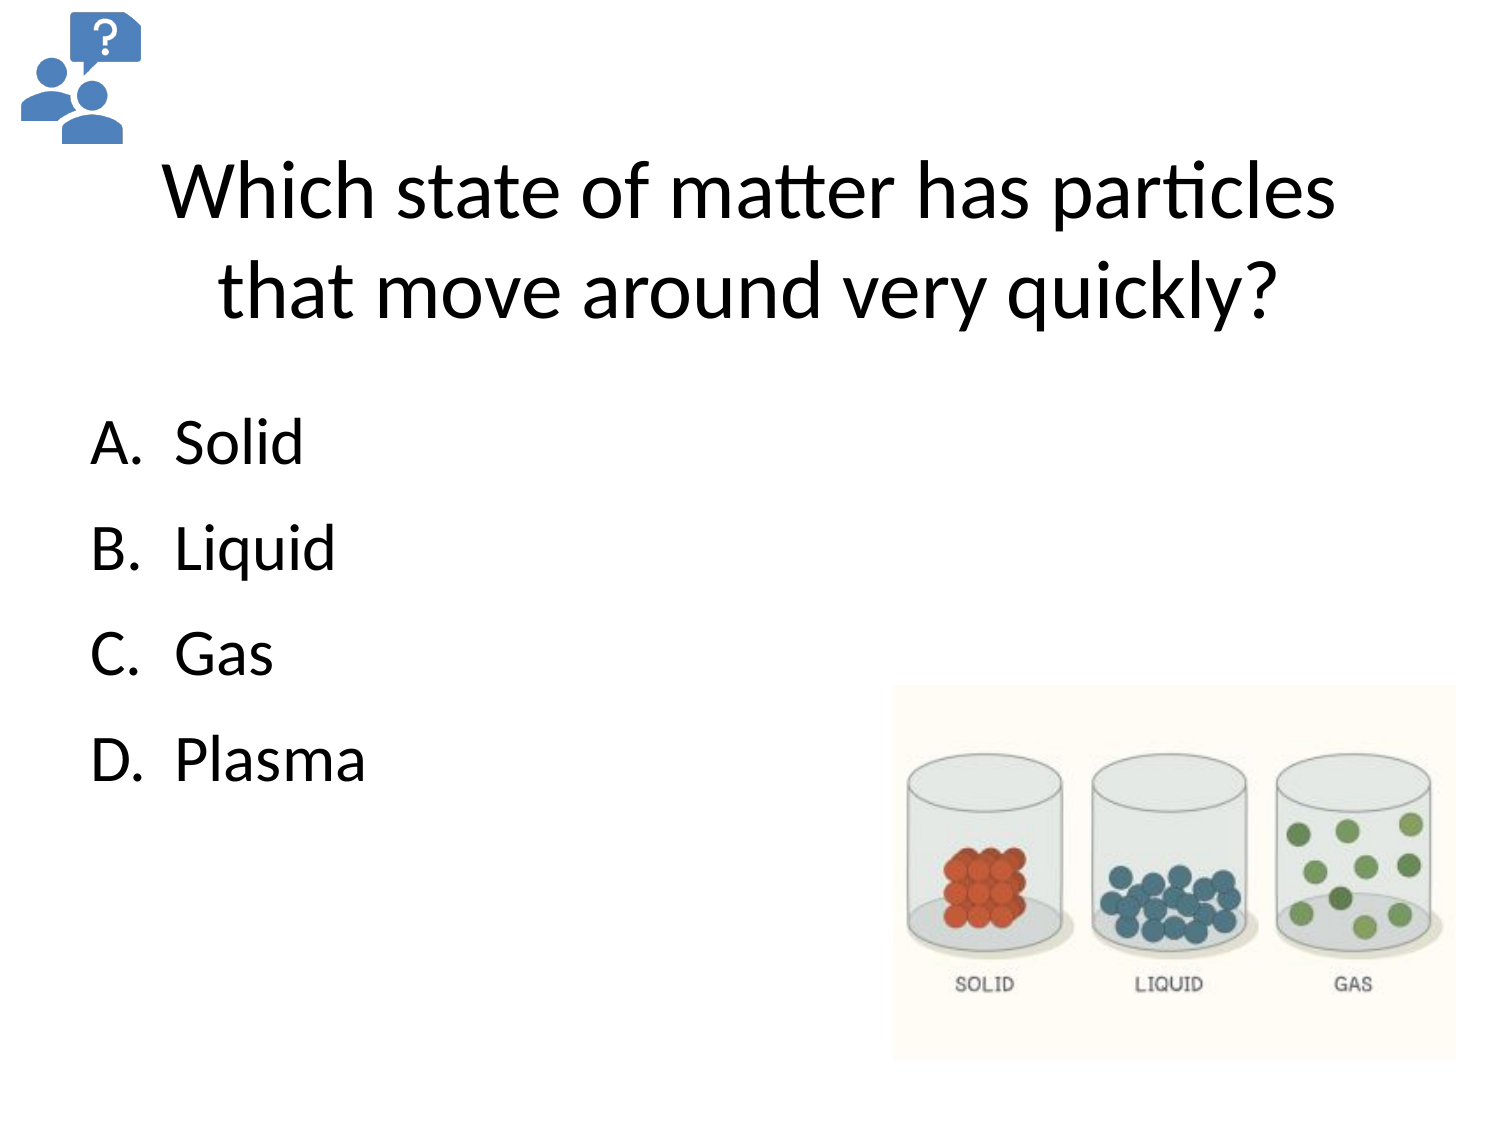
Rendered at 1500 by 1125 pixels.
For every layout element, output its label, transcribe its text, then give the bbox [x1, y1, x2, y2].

picture [892, 685, 1456, 1060]
title Which state of matter has particles that move around very quickly? [75, 101, 1425, 369]
list Solid Liquid Gas Plasma [75, 378, 621, 811]
text_box [0, 0, 162, 157]
